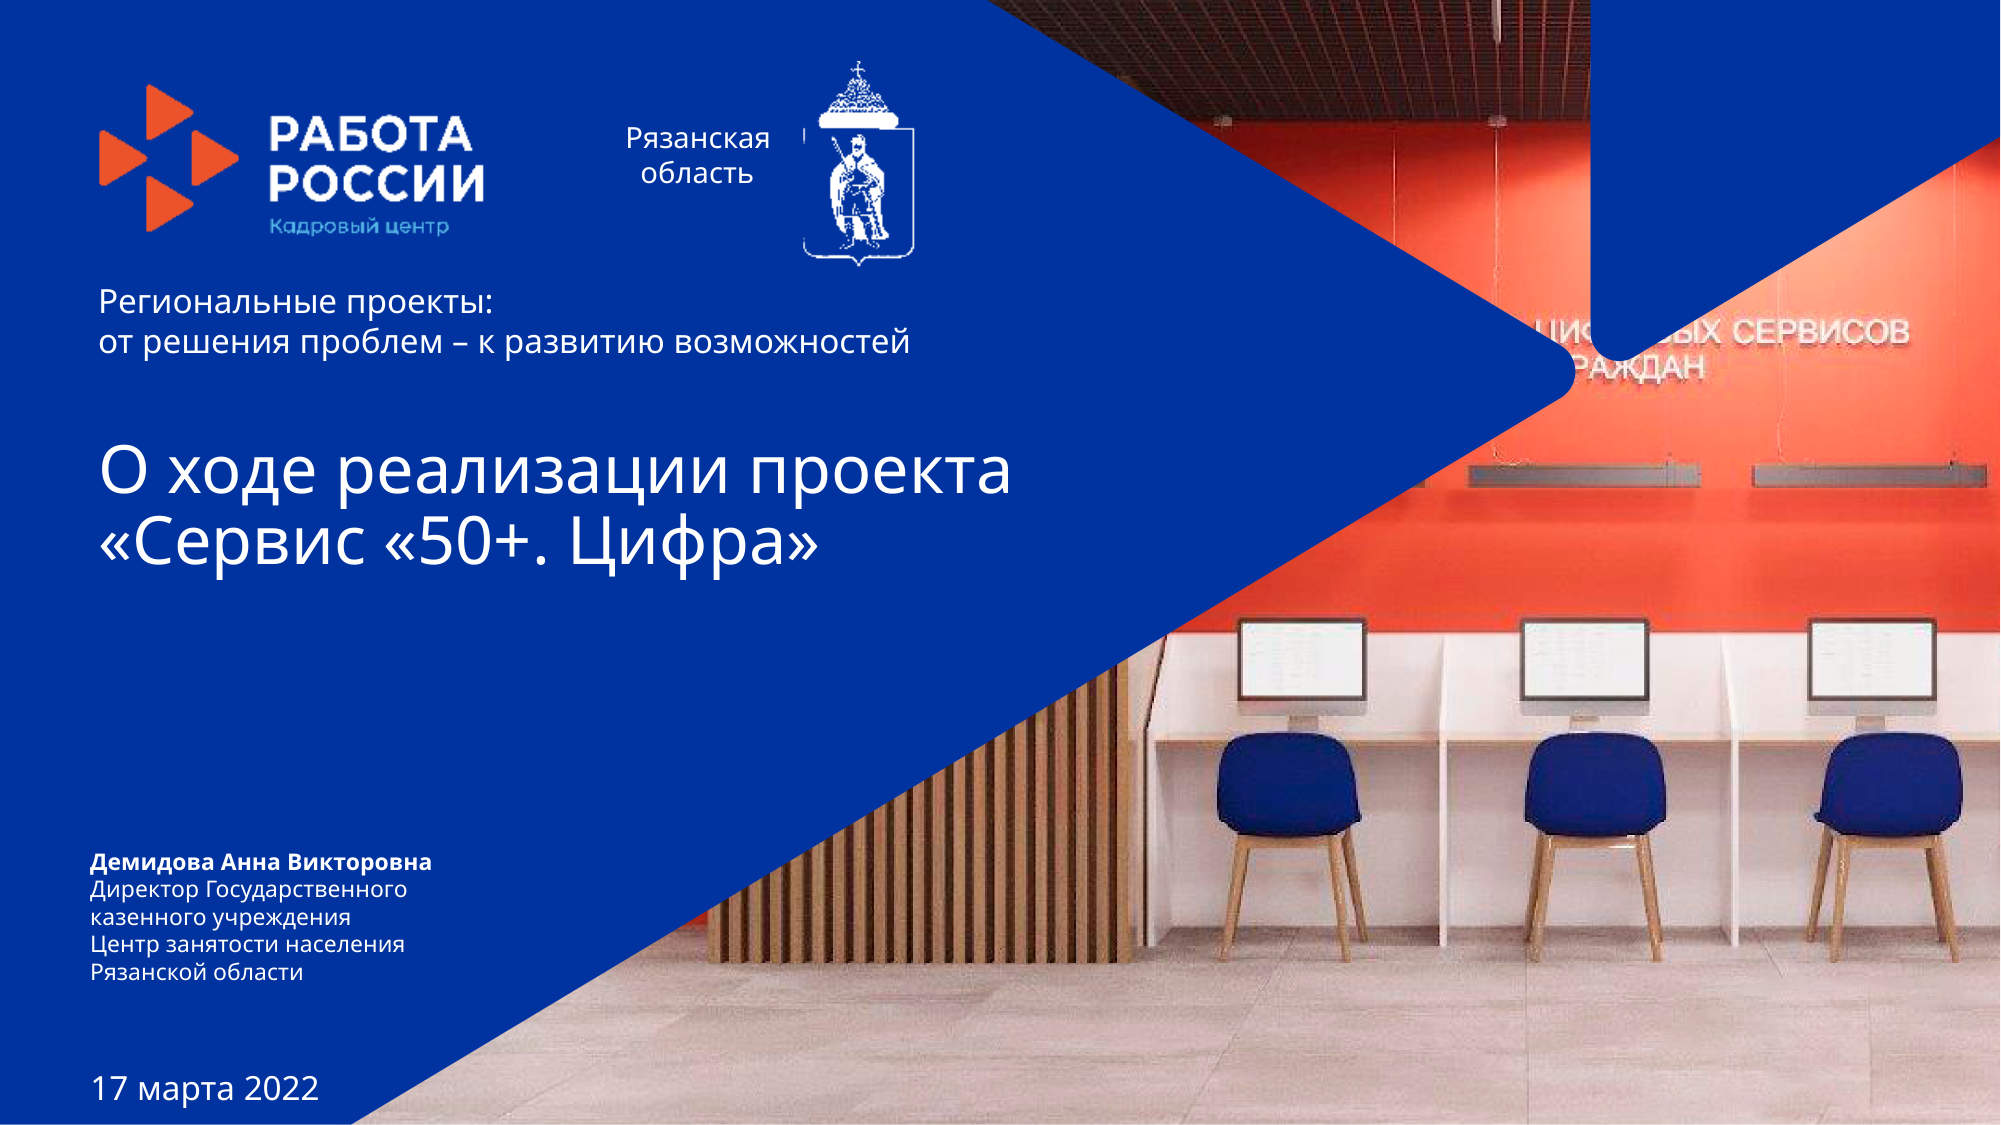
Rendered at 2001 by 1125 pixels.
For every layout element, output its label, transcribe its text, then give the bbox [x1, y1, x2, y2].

text_box Региональные проекты: от решения проблем – к развитию возможностей [98, 231, 1169, 360]
text_box 17 марта 2022 [90, 572, 1224, 1107]
text_box Рязанская область [625, 80, 802, 189]
picture [0, 0, 2001, 1125]
title О ходе реализации проекта «Сервис «50+. Цифра» [98, 486, 1148, 572]
text_box Демидова Анна Викторовна Директор Государственного казенного учреждения Центр занятости населения Рязанской области [90, 596, 585, 985]
